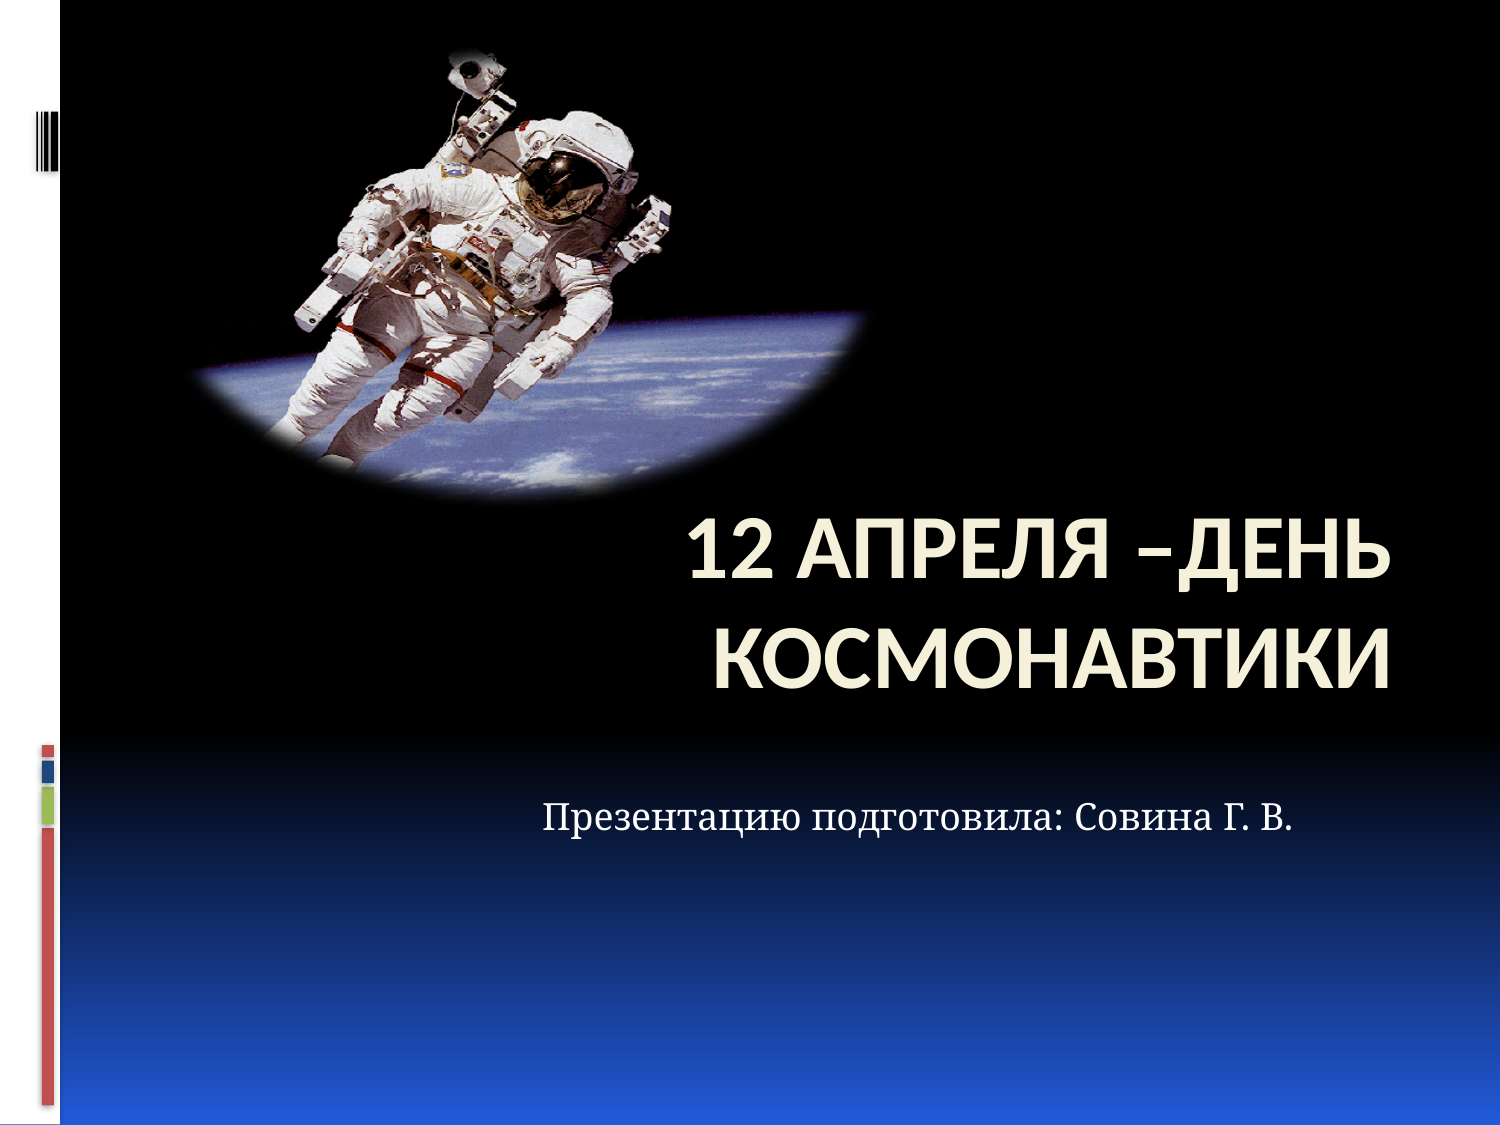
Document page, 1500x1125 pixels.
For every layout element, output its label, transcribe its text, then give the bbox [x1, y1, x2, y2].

title 12 апреля –День космонавтики [135, 479, 1411, 721]
text_box Презентацию подготовила: Совина Г. В. [527, 785, 1383, 980]
picture [135, 42, 888, 510]
